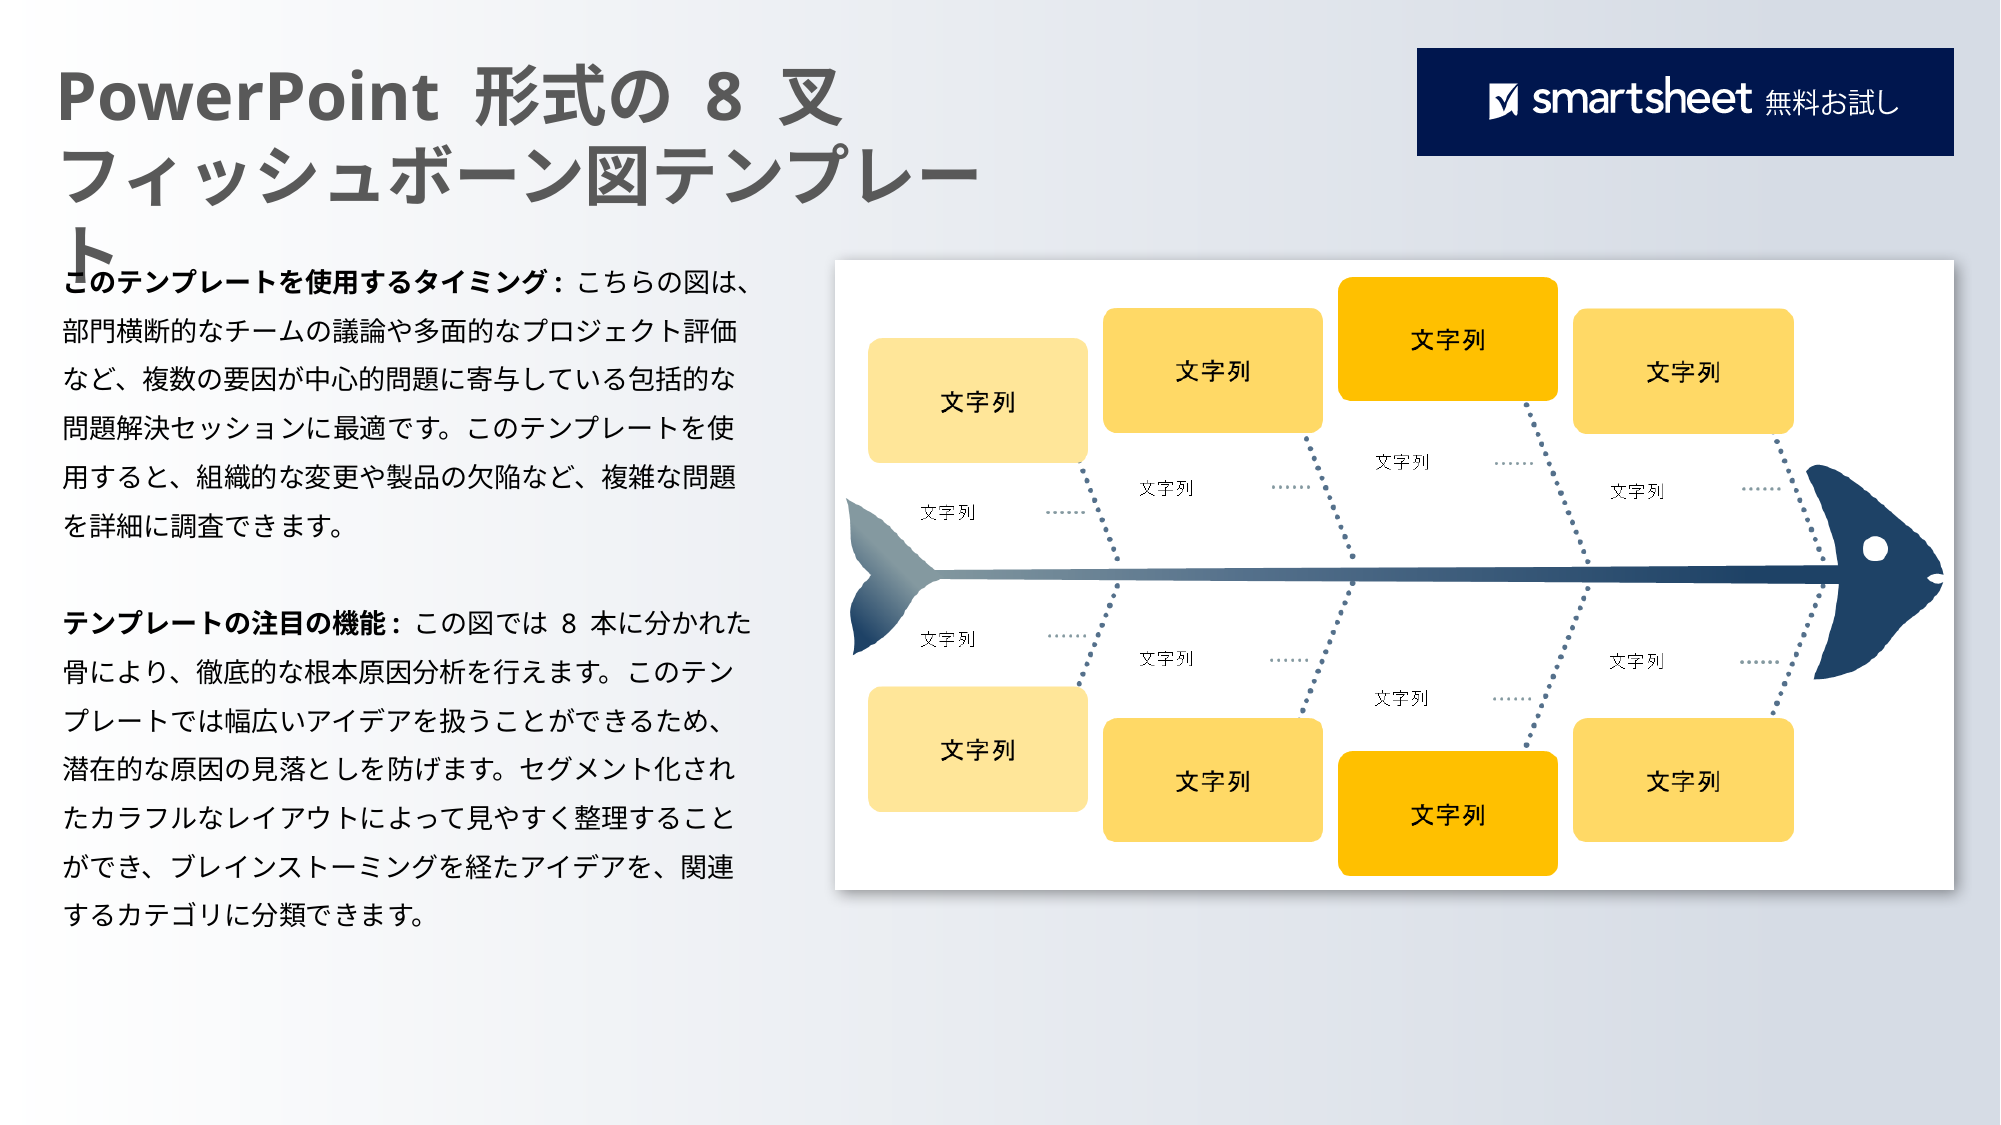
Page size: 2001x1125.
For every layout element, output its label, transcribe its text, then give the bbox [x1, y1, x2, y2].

picture [1417, 48, 1954, 156]
text_box このテンプレートを使用するタイミング: こちらの図は、部門横断的なチームの議論や多面的なプロジェクト評価など、複数の要因が中心的問題に寄与している包括的な問題解決セッションに最適です。このテンプレートを使用すると、組織的な変更や製品の欠陥など、複雑な問題を詳細に調査できます。 テンプレートの注目の機能: この図では 8 本に分かれた骨により、徹底的な根本原因分析を行えます。このテンプレートでは幅広いアイデアを扱うことができるため、潜在的な原因の見落としを防げます。セグメント化されたカラフルなレイアウトによって見やすく整理することができ、ブレインストーミングを経たアイデアを、関連するカテゴリに分類できます。 [48, 241, 770, 988]
picture [835, 260, 1954, 890]
text_box PowerPoint 形式の 8 叉フィッシュボーン図テンプレート [40, 46, 1057, 301]
